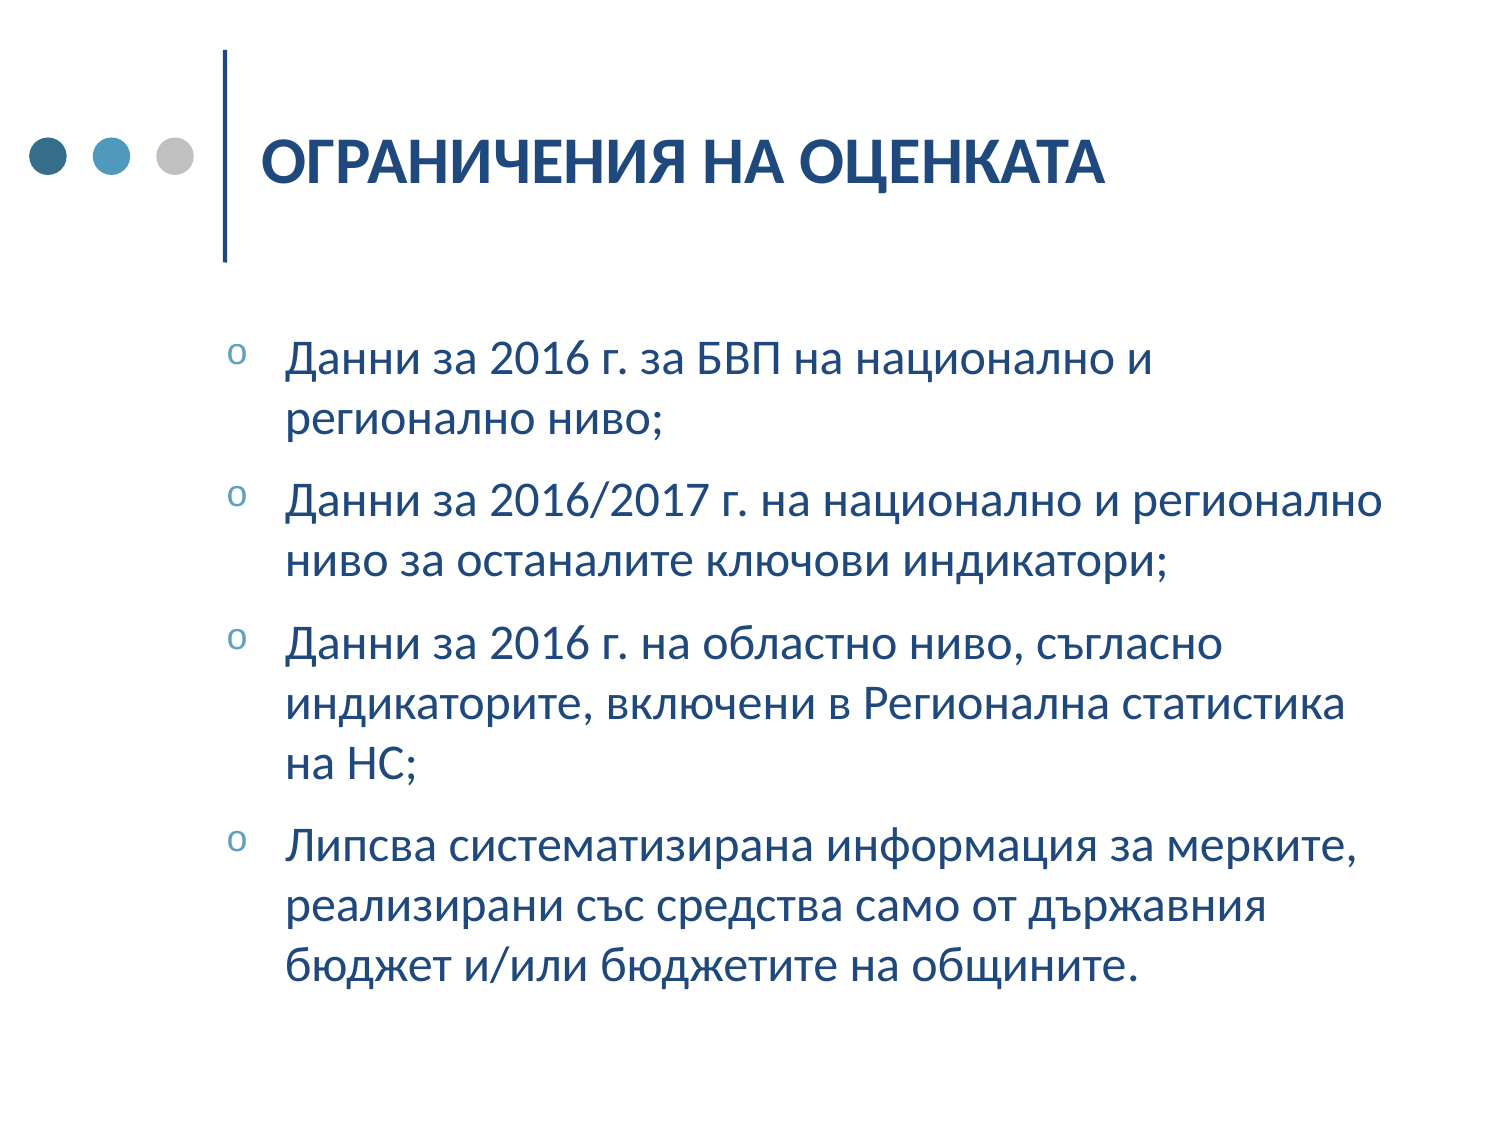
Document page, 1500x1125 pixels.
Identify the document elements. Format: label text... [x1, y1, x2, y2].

list Данни за 2016 г. за БВП на национално и регионално ниво; Данни за 2016/2017 г. на национално и регионално ниво за останалите ключови индикатори; Данни за 2016 г. на областно ниво, съгласно индикаторите, включени в Регионална статистика на НС; Липсва систематизирана информация за мерките, реализирани със средства само от държавния бюджет и/или бюджетите на общините. [214, 312, 1400, 988]
title ОГРАНИЧЕНИЯ НА ОЦЕНКАТА [249, 31, 1400, 282]
